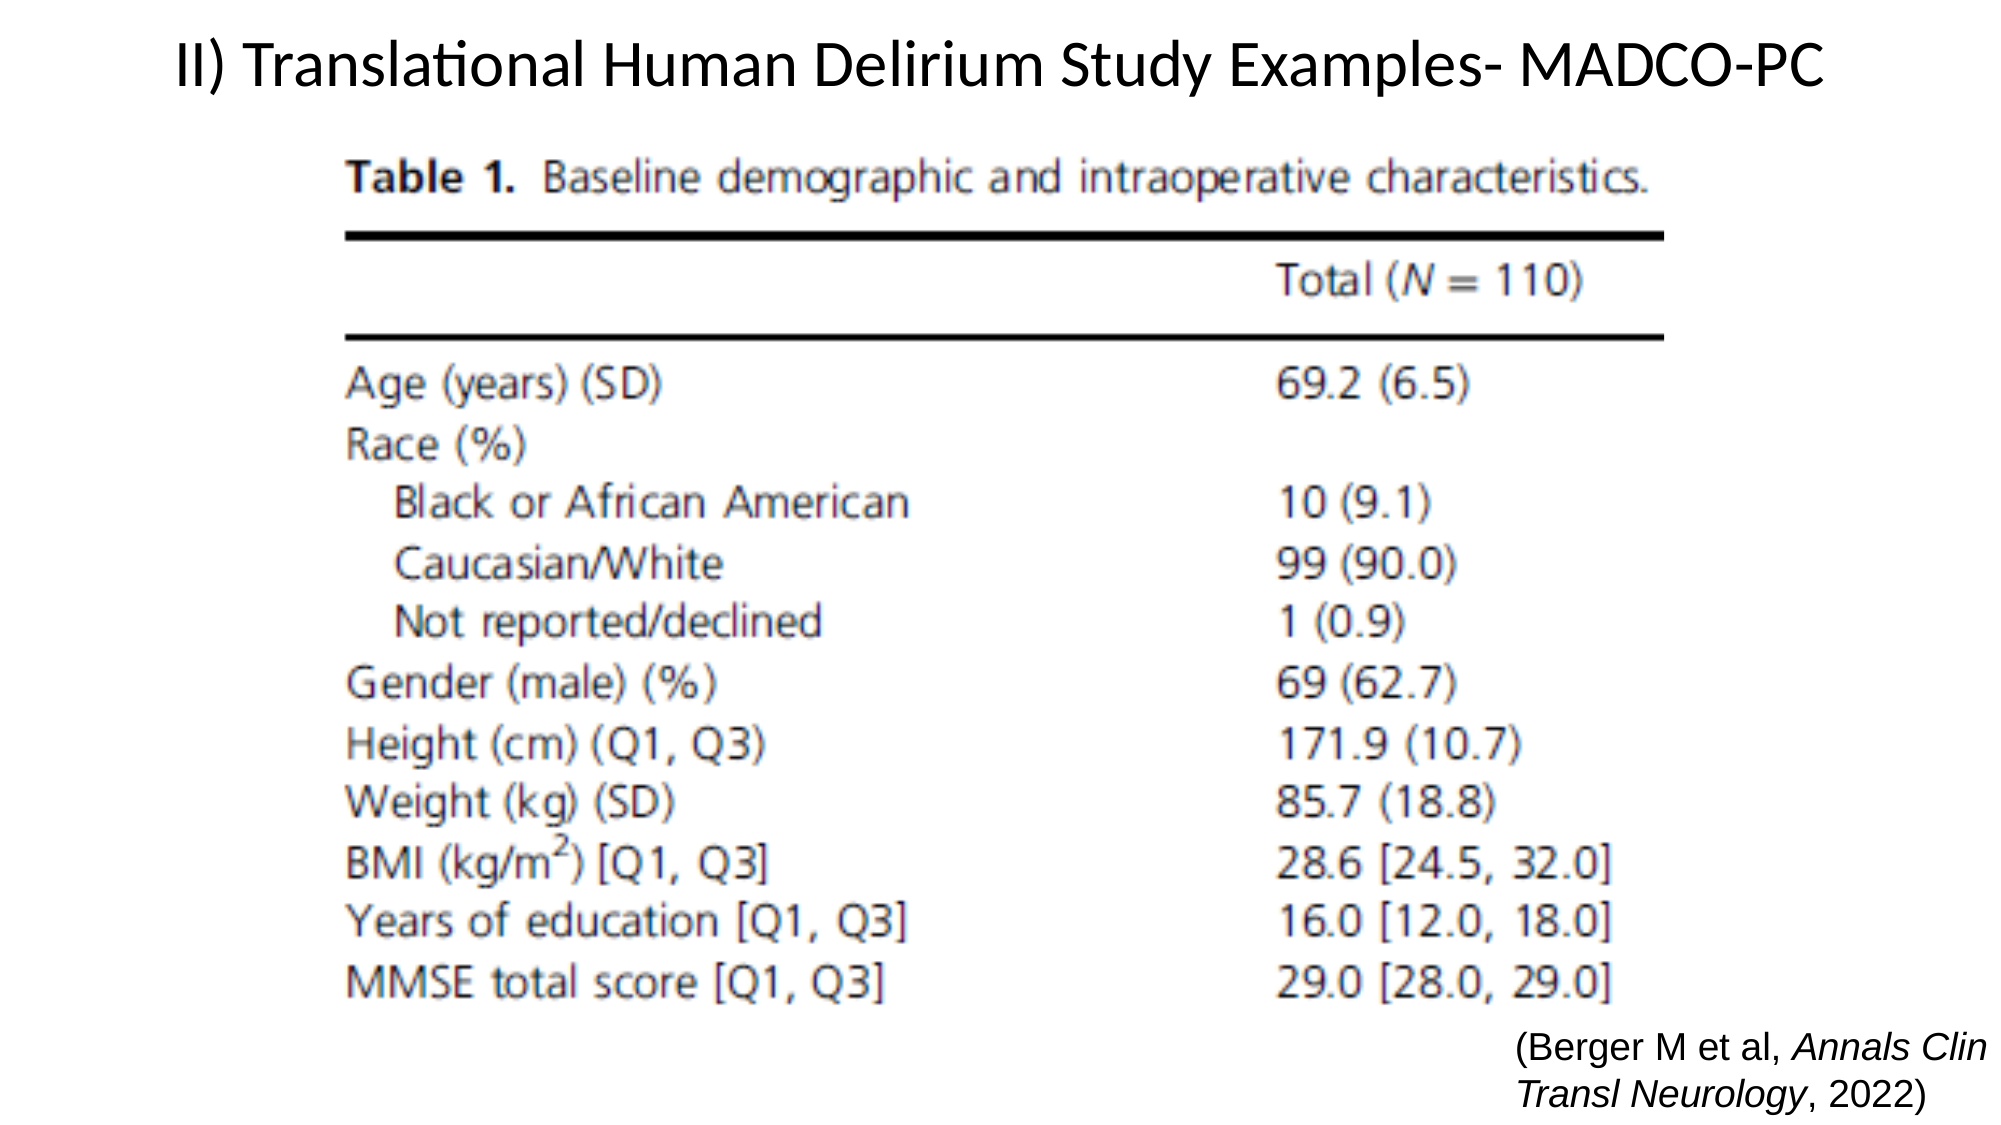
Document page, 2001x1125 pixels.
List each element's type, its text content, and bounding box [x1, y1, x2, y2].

text_box II) Translational Human Delirium Study Examples- MADCO-PC [0, 12, 2000, 108]
text_box (Berger M et al, Annals Clin Transl Neurology, 2022) [1500, 1014, 2000, 1123]
picture [343, 142, 1665, 1015]
